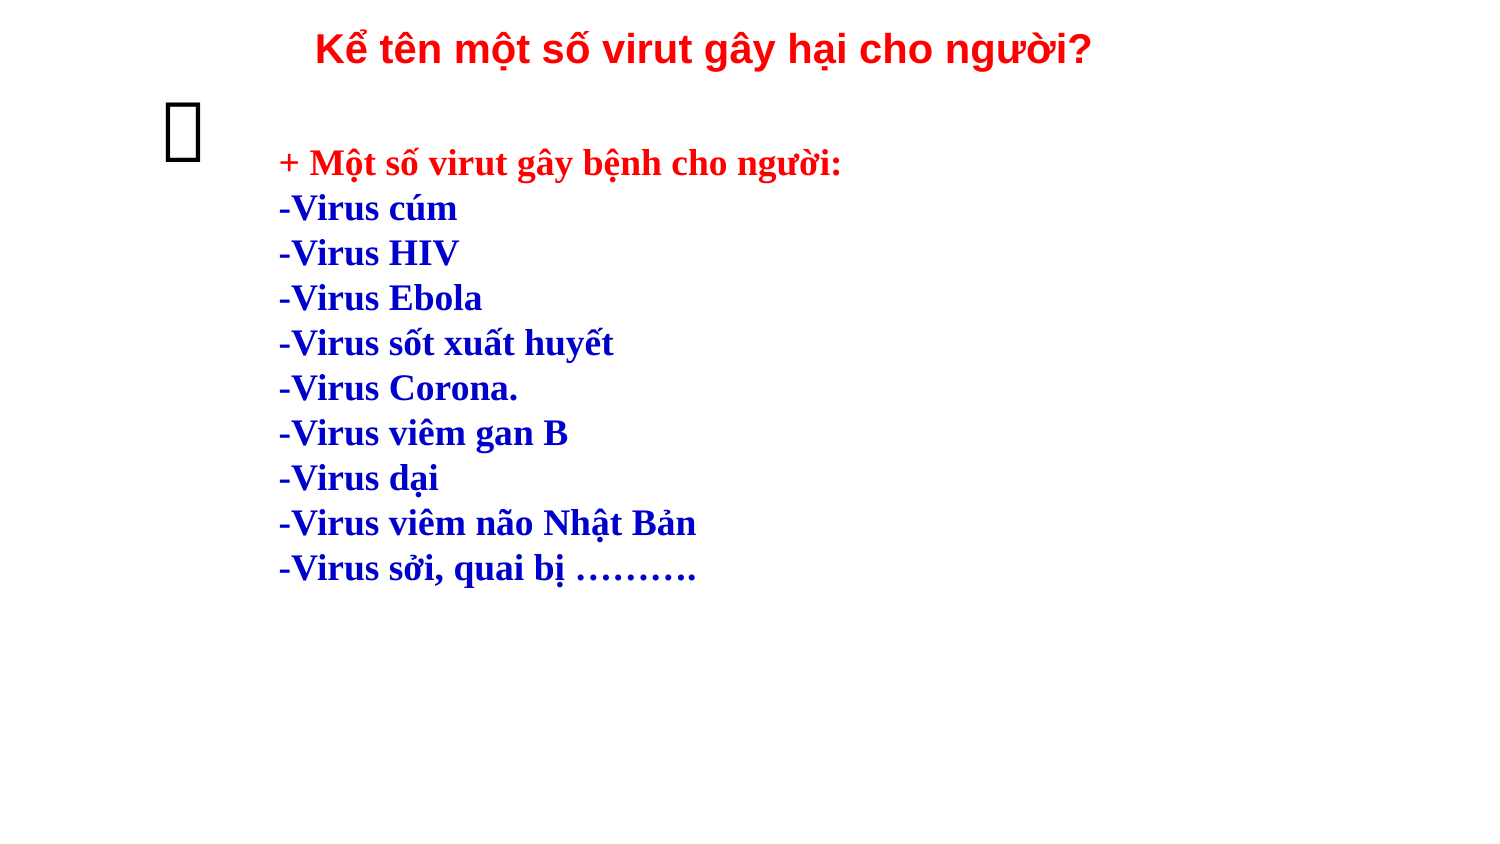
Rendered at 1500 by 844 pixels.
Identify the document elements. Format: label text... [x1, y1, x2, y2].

text_box Kể tên một số virut gây hại cho người? [143, 21, 1265, 80]
text_box  [143, 71, 264, 187]
text_box + Một số virut gây bệnh cho người: -Virus cúm -Virus HIV -Virus Ebola -Virus sốt xuất huyết -Virus Corona. -Virus viêm gan B -Virus dại -Virus viêm não Nhật Bản -Virus sởi, quai bị ………. [264, 130, 893, 596]
